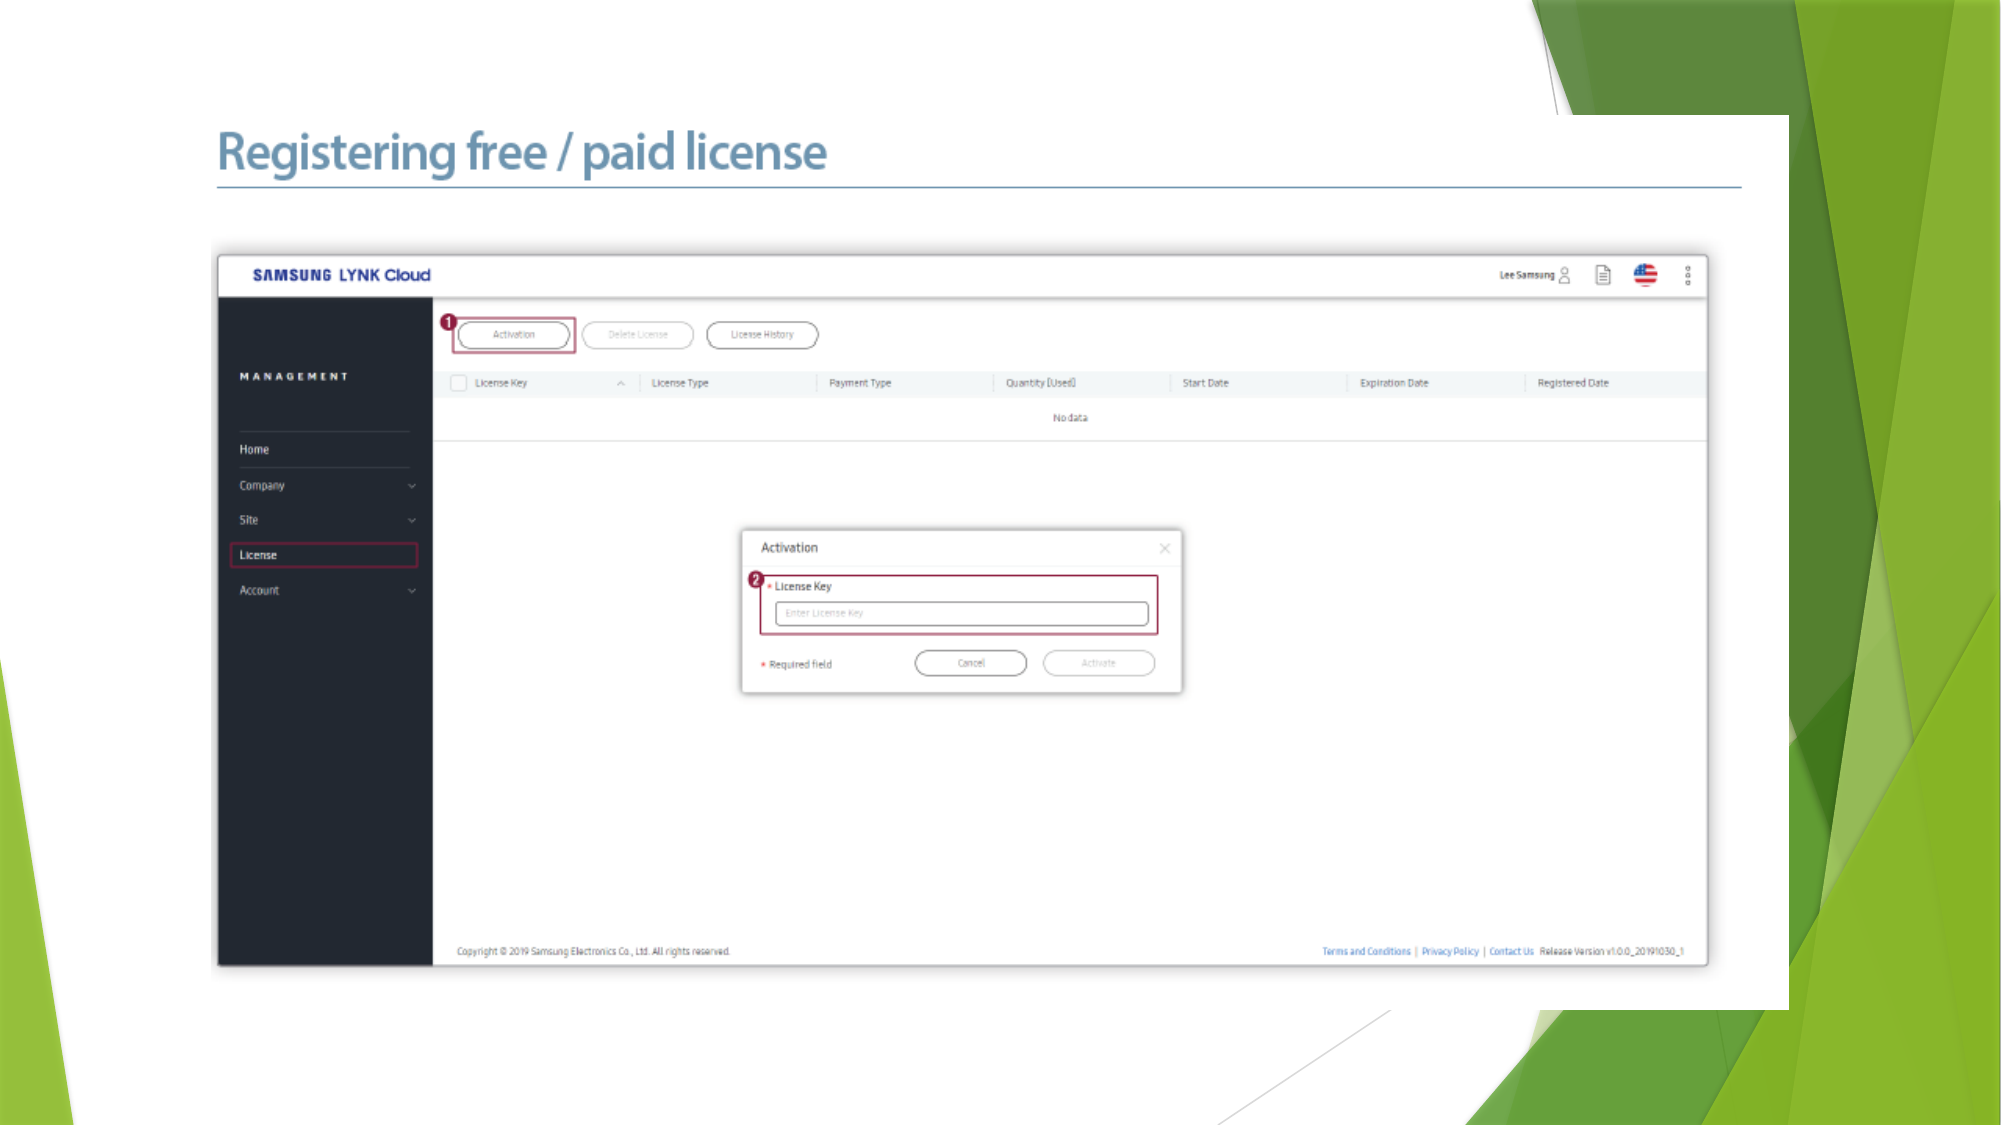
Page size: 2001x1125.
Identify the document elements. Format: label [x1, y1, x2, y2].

picture [211, 115, 1789, 1010]
